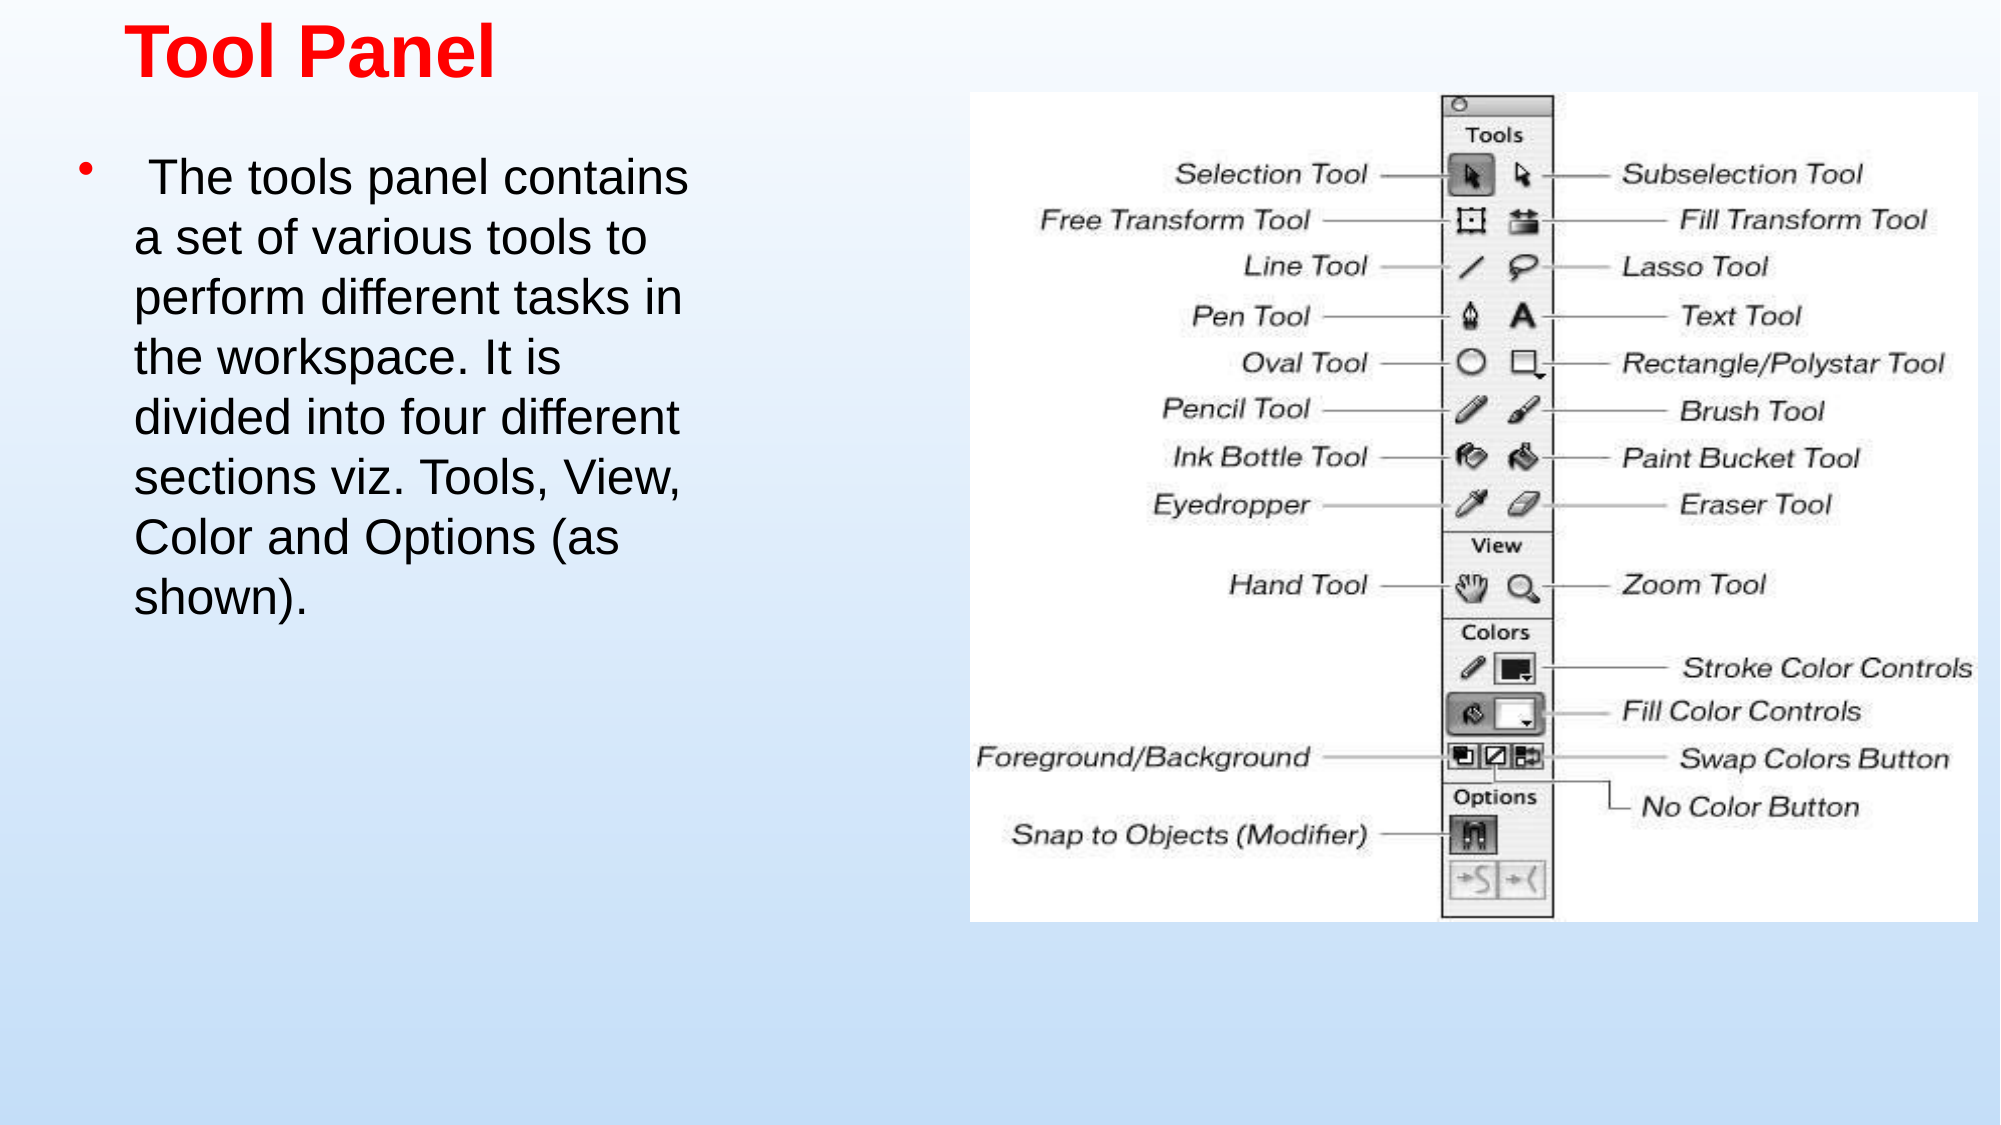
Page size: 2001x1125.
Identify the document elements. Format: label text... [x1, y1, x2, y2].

title Tool Panel [109, 0, 688, 135]
list The tools panel contains a set of various tools to perform different tasks in the workspace. It is divided into four different sections viz. Tools, View, Color and Options (as shown). [62, 136, 739, 867]
picture [970, 92, 1978, 922]
